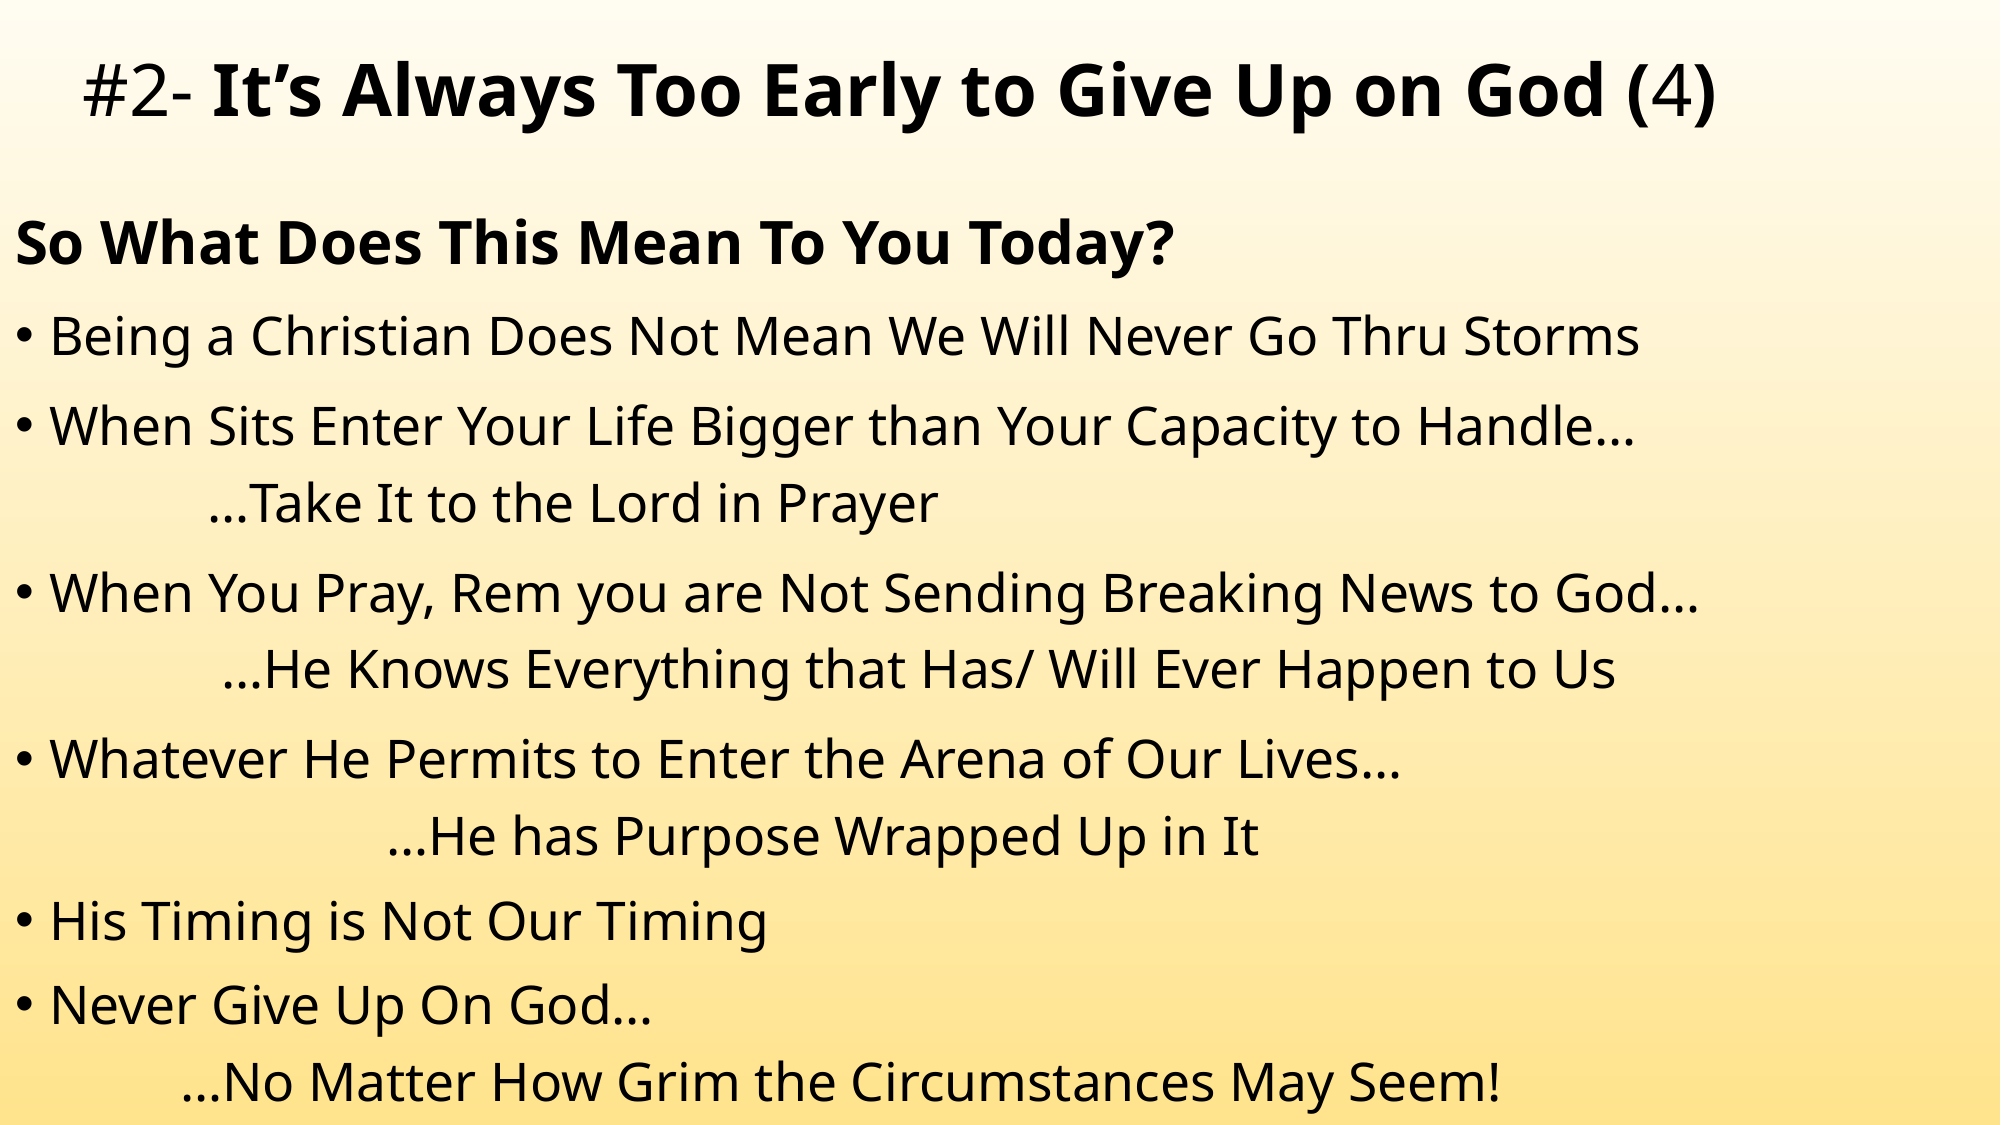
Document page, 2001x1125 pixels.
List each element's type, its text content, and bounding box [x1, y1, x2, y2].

title #2- It’s Always Too Early to Give Up on God (4) [67, 23, 1976, 163]
list So What Does This Mean To You Today? Being a Christian Does Not Mean We Will Never Go Thru Storms When Sits Enter Your Life Bigger than Your Capacity to Handle… …Take It to the Lord in Prayer When You Pray, Rem you are Not Sending Breaking News to God… …He Knows Everything that Has/ Will Ever Happen to Us Whatever He Permits to Enter the Arena of Our Lives… …He has Purpose Wrapped Up in It His Timing is Not Our Timing Never Give Up On God… …No Matter How Grim the Circumstances May Seem! [0, 182, 2000, 1125]
